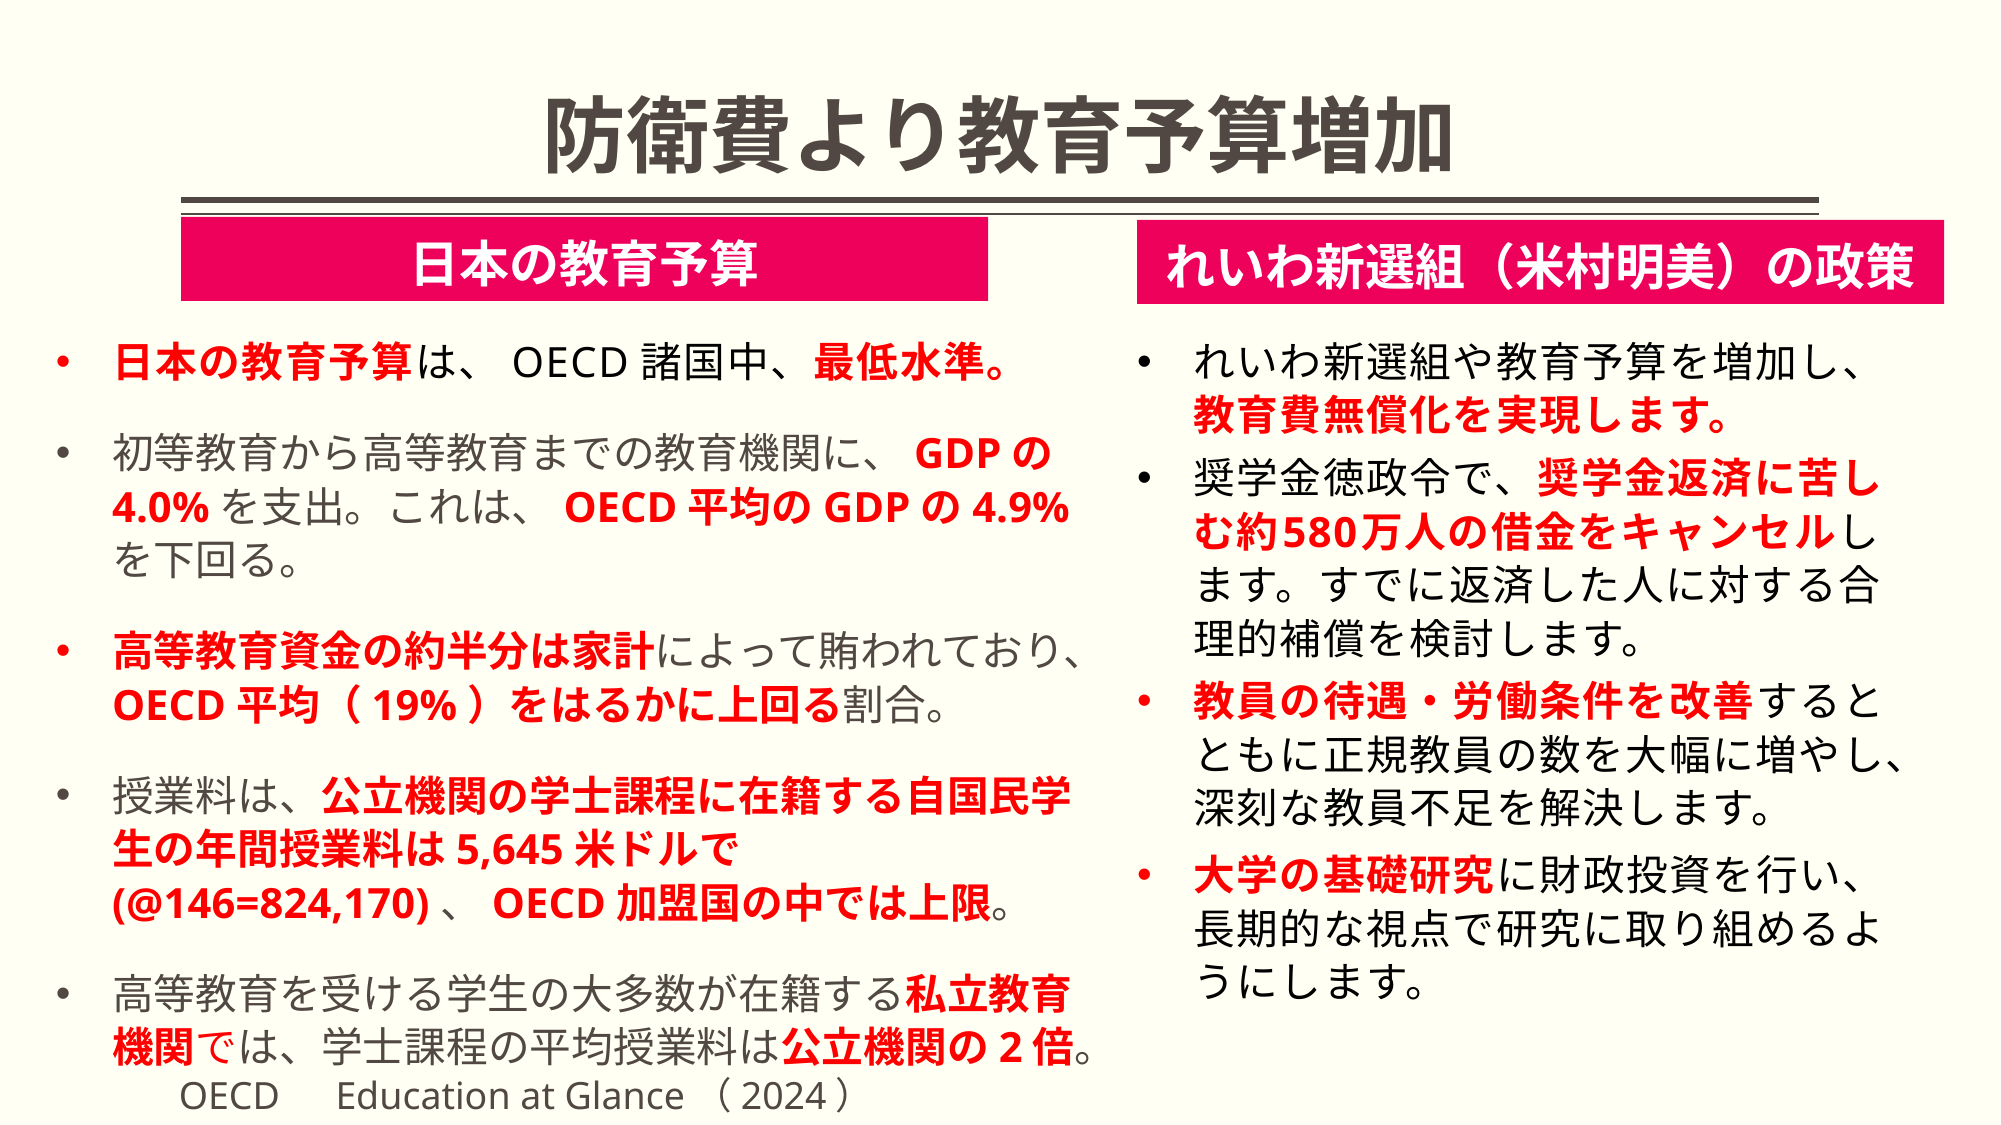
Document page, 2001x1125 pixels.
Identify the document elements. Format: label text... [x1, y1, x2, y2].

title 防衛費より教育予算増加 [181, 12, 1819, 193]
list れいわ新選組や教育予算を増加し、教育費無償化を実現します。 奨学金徳政令で、奨学金返済に苦しむ約580万人の借金をキャンセルします。すでに返済した人に対する合理的補償を検討します。 教員の待遇・労働条件を改善するとともに正規教員の数を大幅に増やし、深刻な教員不足を解決します。 大学の基礎研究に財政投資を行い、長期的な視点で研究に取り組めるようにします。 [1137, 324, 1918, 1066]
text_box OECD Education at Glance（2024） [164, 1064, 897, 1125]
list 日本の教育予算は、OECD諸国中、最低水準。 初等教育から高等教育までの教育機関に、GDPの4.0%を支出。これは、OECD平均のGDPの4.9%を下回る。 高等教育資金の約半分は家計によって賄われており、OECD平均（19%）をはるかに上回る割合。 授業料は、公立機関の学士課程に在籍する自国民学生の年間授業料は5,645米ドルで(@146=824,170)、OECD加盟国の中では上限。 高等教育を受ける学生の大多数が在籍する私立教育機関では、学士課程の平均授業料は公立機関の2倍。 [55, 325, 1079, 1065]
list れいわ新選組（米村明美）の政策 [1137, 219, 1945, 304]
list 日本の教育予算 [181, 216, 989, 301]
